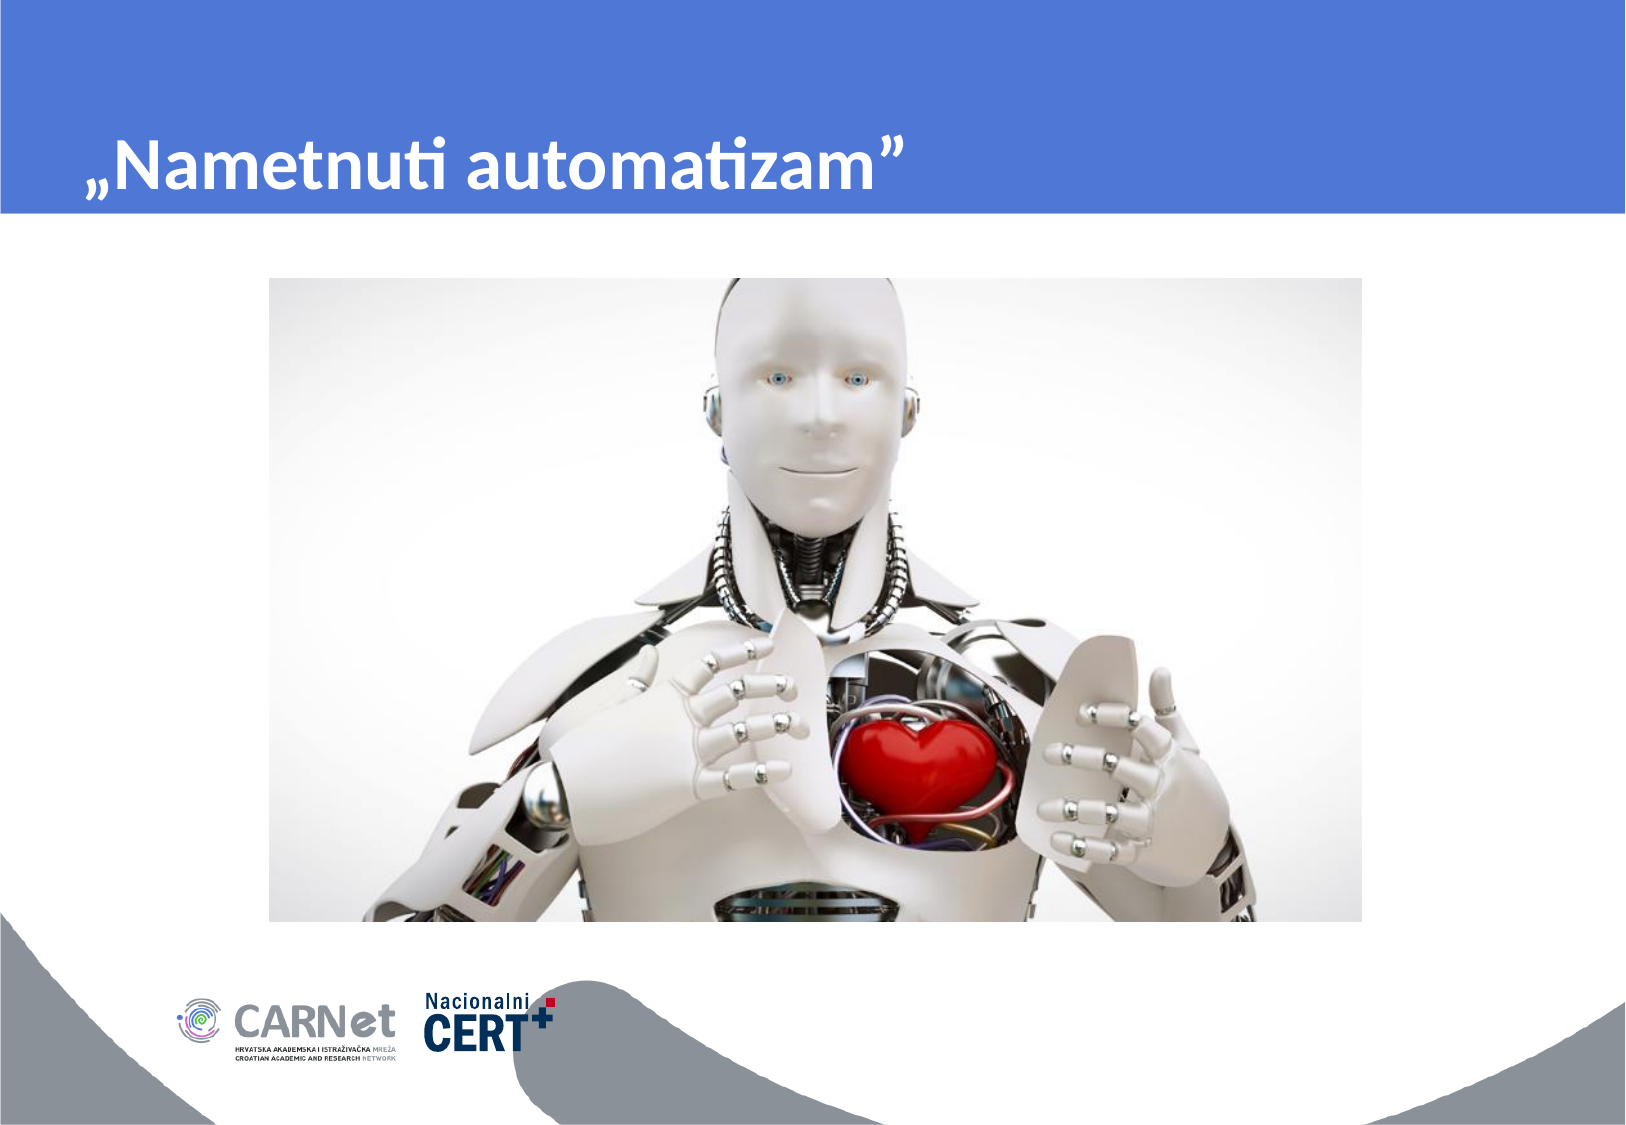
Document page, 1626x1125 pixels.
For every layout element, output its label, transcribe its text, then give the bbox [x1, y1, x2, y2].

title „Nametnuti automatizam” [80, 81, 1544, 233]
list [268, 278, 1362, 922]
picture [0, 0, 1626, 1125]
